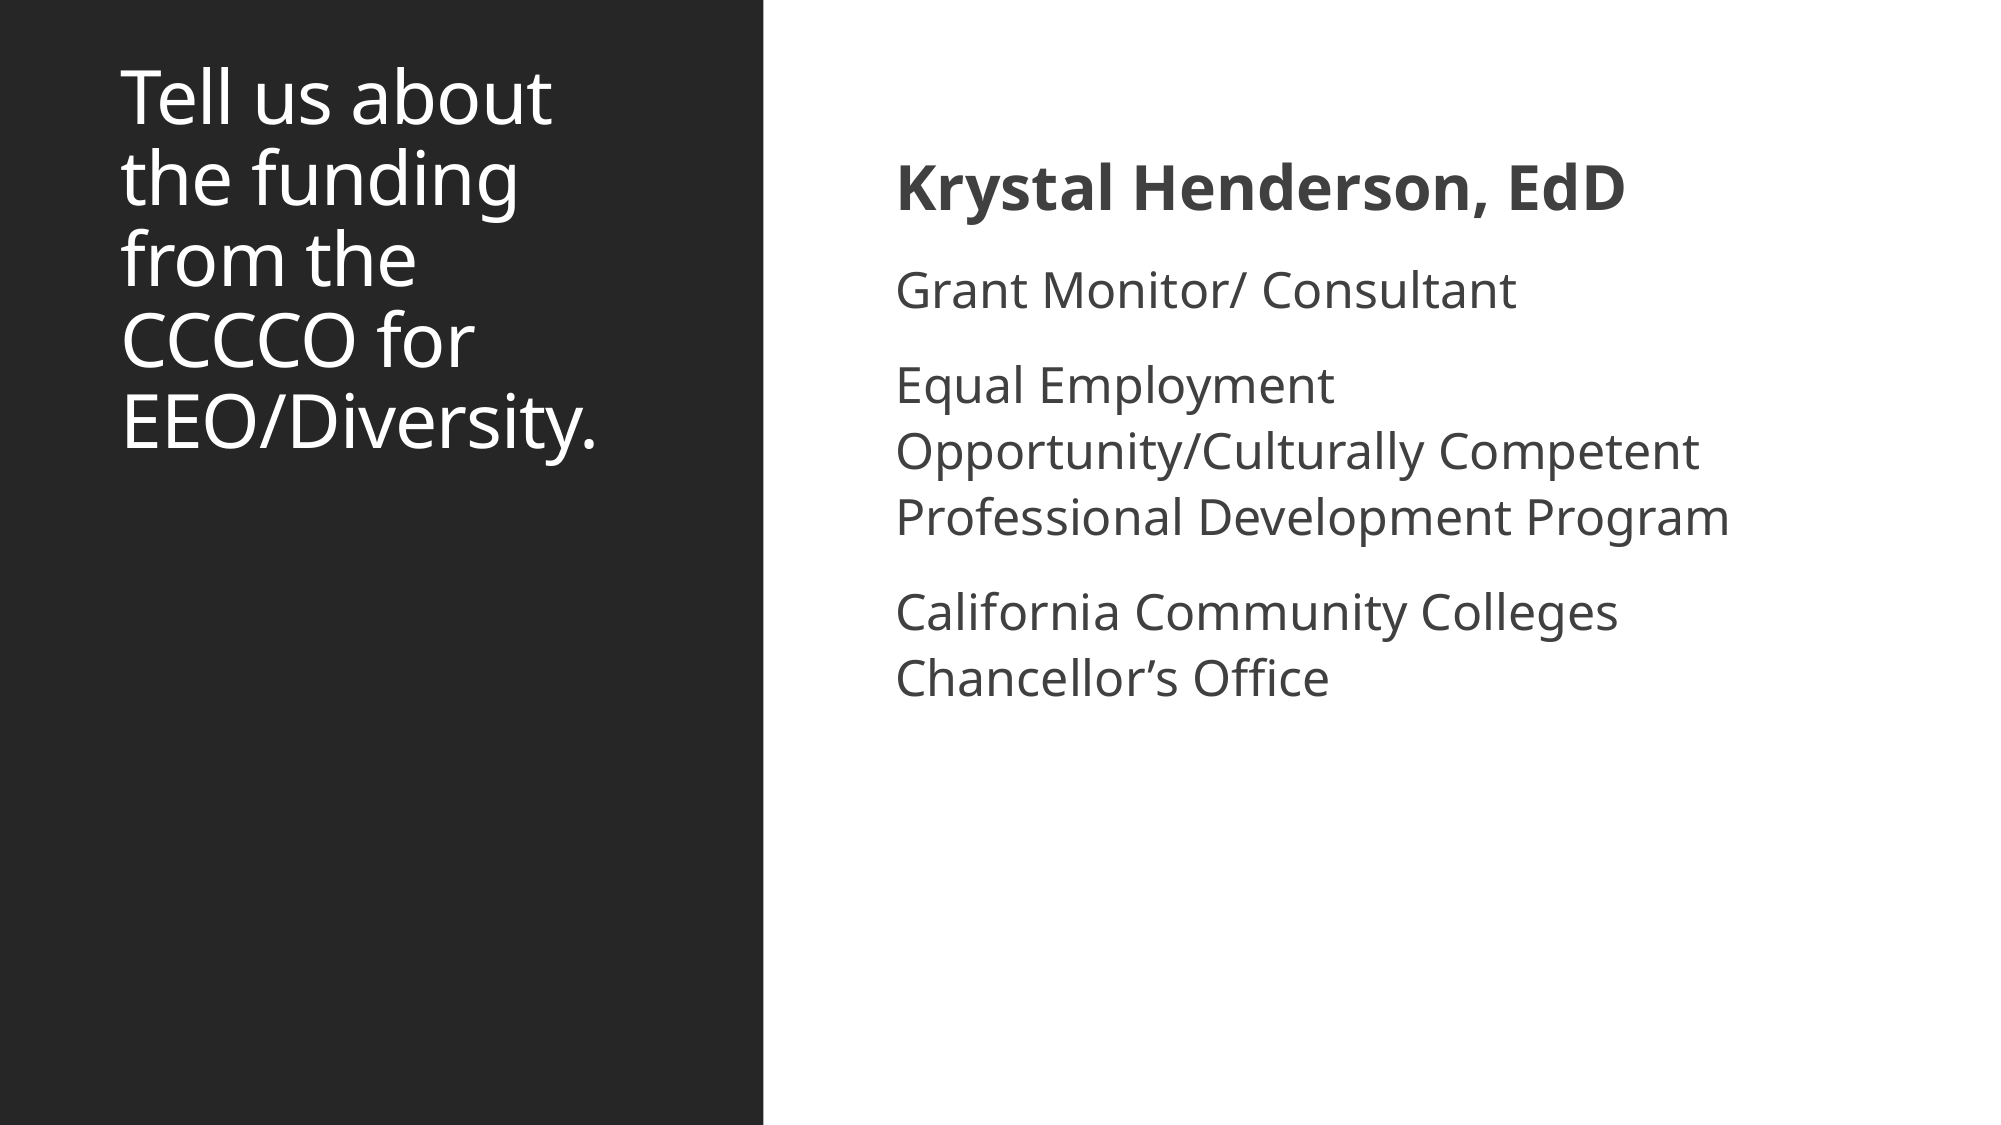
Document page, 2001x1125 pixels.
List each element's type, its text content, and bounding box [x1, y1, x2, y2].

list Krystal Henderson, EdD Grant Monitor/ Consultant Equal Employment Opportunity/Culturally Competent Professional Development Program California Community Colleges Chancellor’s Office [895, 133, 1868, 1002]
title Tell us about the funding from the CCCCO for EEO/Diversity. [105, 128, 683, 473]
